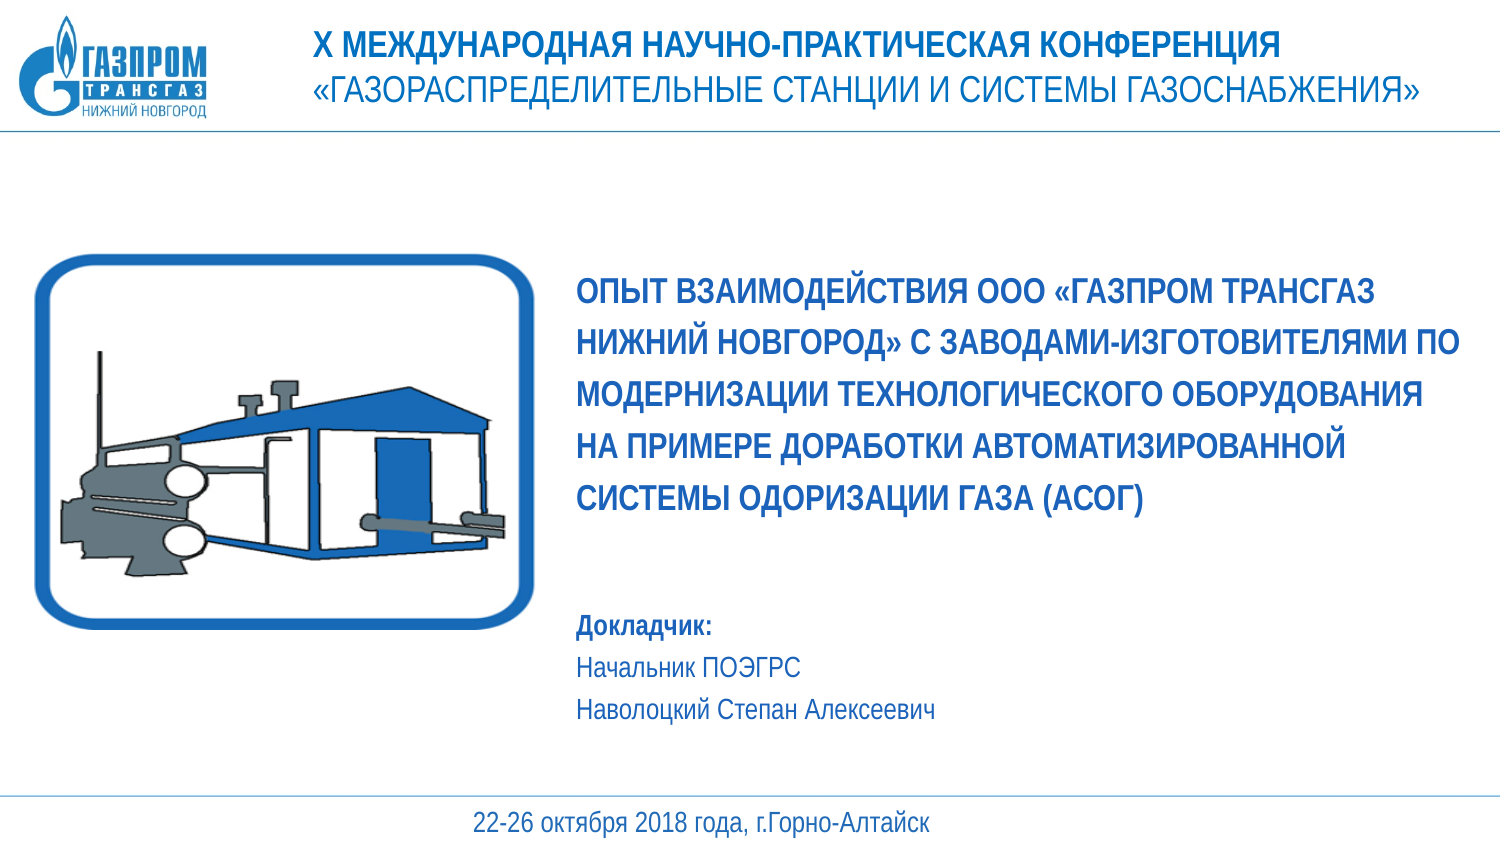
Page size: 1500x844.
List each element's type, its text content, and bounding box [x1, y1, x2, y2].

text_box ОПЫТ ВЗАИМОДЕЙСТВИЯ ООО «ГАЗПРОМ ТРАНСГАЗ НИЖНИЙ НОВГОРОД» С ЗАВОДАМИ-ИЗГОТОВИТЕЛЯМИ ПО МОДЕРНИЗАЦИИ ТЕХНОЛОГИЧЕСКОГО ОБОРУДОВАНИЯ НА ПРИМЕРЕ ДОРАБОТКИ АВТОМАТИЗИРОВАННОЙ СИСТЕМЫ ОДОРИЗАЦИИ ГАЗА (АСОГ) Докладчик: Начальник ПОЭГРС Наволоцкий Степан Алексеевич [560, 251, 1485, 788]
picture [0, 0, 1500, 844]
footer 22-26 октября 2018 года, г.Горно-Алтайск ПХД за 2016 год [312, 798, 1260, 844]
text_box X МЕЖДУНАРОДНАЯ НАУЧНО-ПРАКТИЧЕСКАЯ КОНФЕРЕНЦИЯ «ГАЗОРАСПРЕДЕЛИТЕЛЬНЫЕ СТАНЦИИ И СИСТЕМЫ ГАЗОСНАБЖЕНИЯ» [312, 0, 1500, 129]
